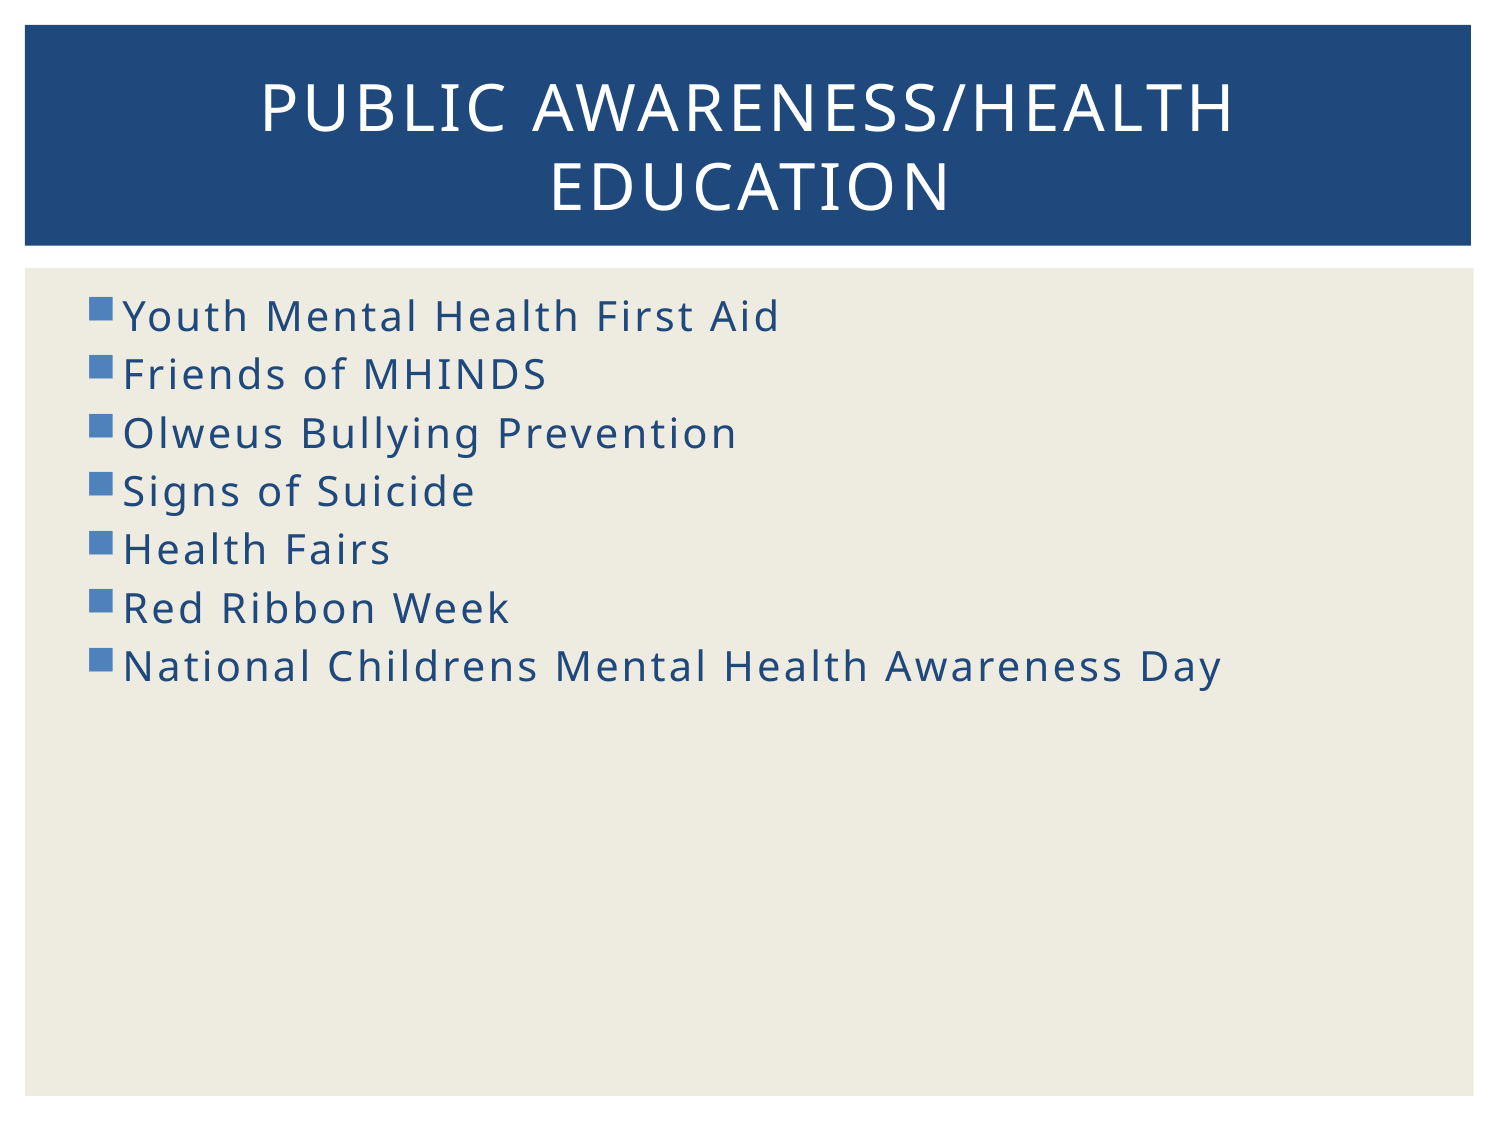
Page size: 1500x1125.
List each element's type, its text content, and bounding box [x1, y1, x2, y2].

title Public Awareness/Health Education [62, 58, 1438, 232]
list Youth Mental Health First Aid Friends of MHINDS Olweus Bullying Prevention Signs of Suicide Health Fairs Red Ribbon Week National Childrens Mental Health Awareness Day [62, 281, 1442, 1005]
